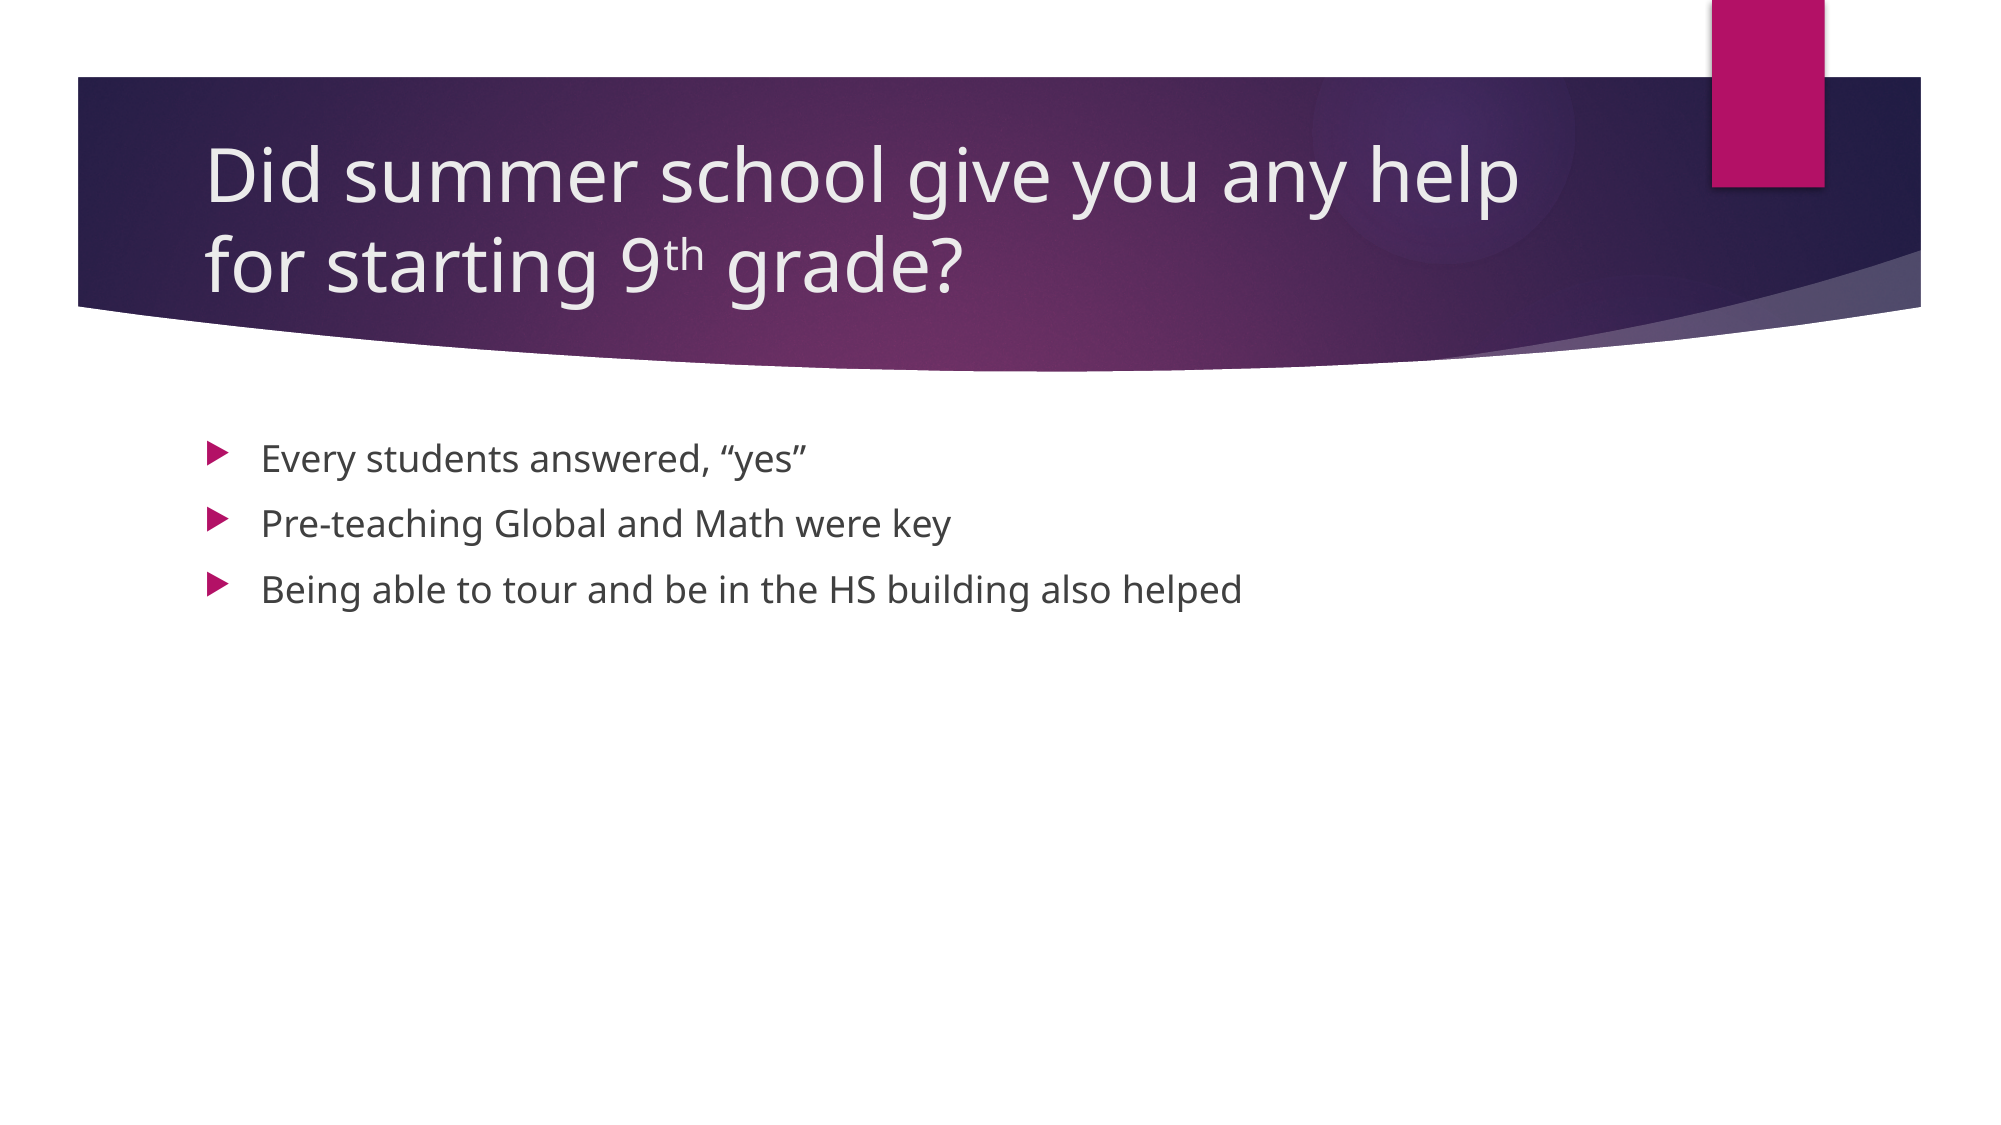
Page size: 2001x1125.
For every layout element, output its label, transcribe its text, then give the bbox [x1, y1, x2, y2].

list Every students answered, “yes” Pre-teaching Global and Math were key Being able to tour and be in the HS building also helped [189, 427, 1638, 988]
title Did summer school give you any help for starting 9th grade? [189, 159, 1627, 276]
